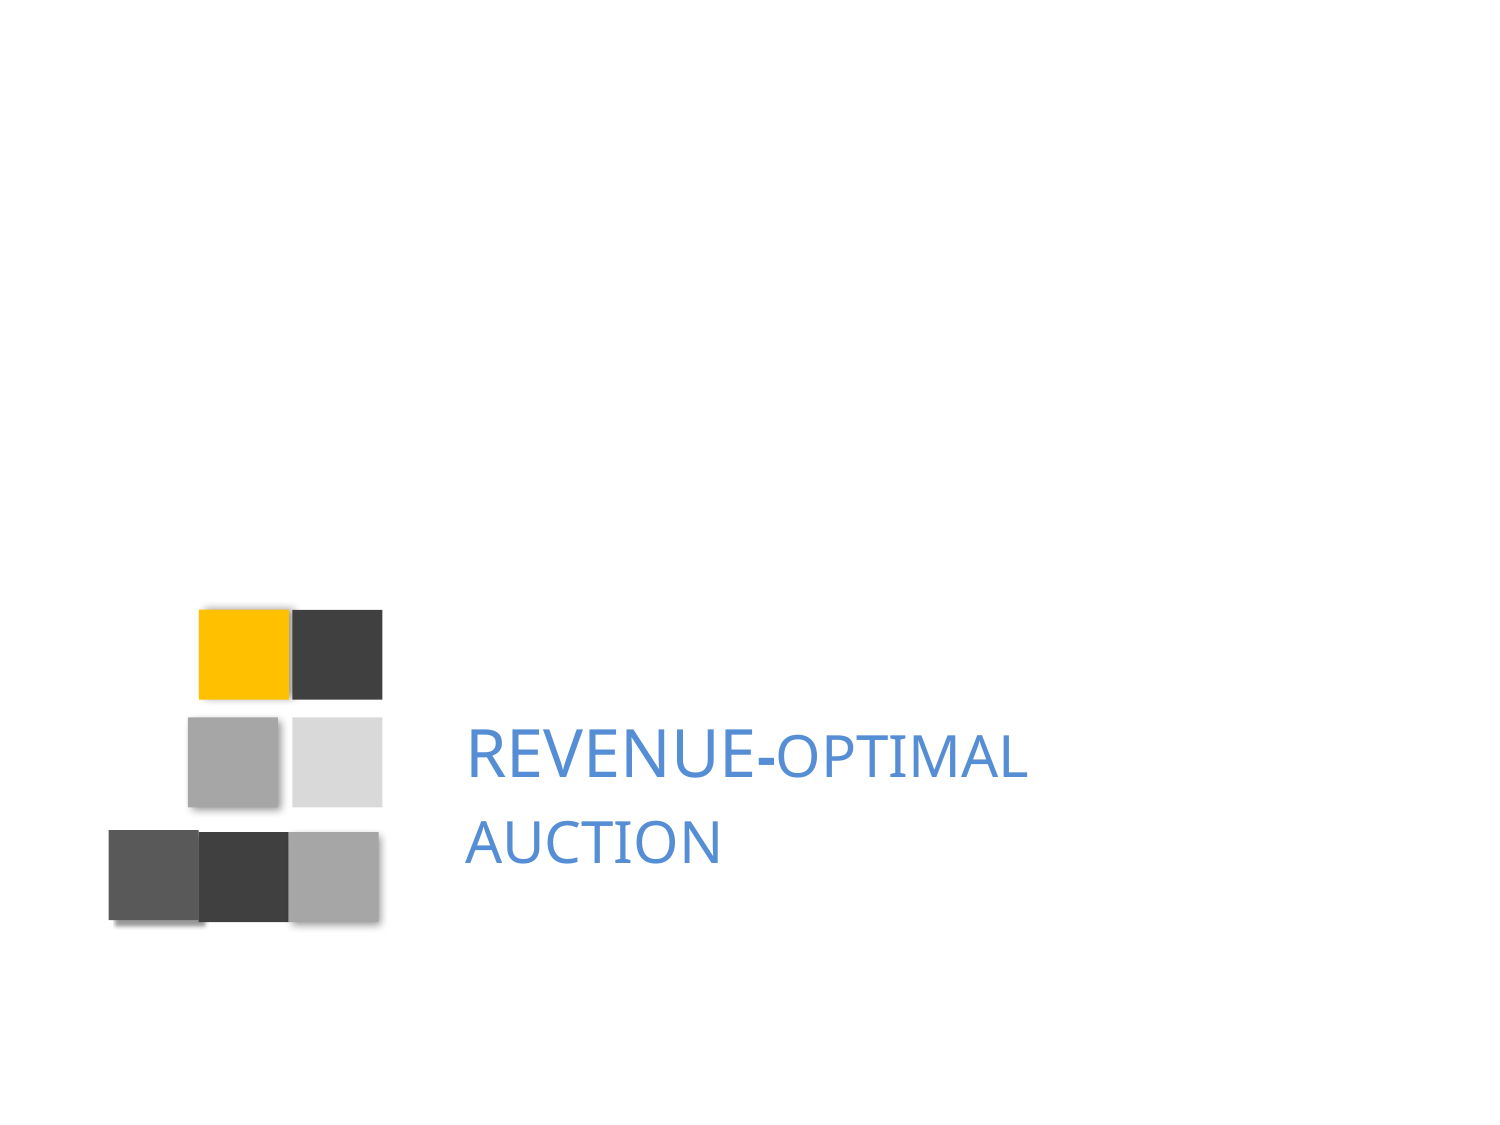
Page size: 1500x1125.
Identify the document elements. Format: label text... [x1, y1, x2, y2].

title REVENUE-OPTIMAL AUCTION [450, 687, 1263, 911]
